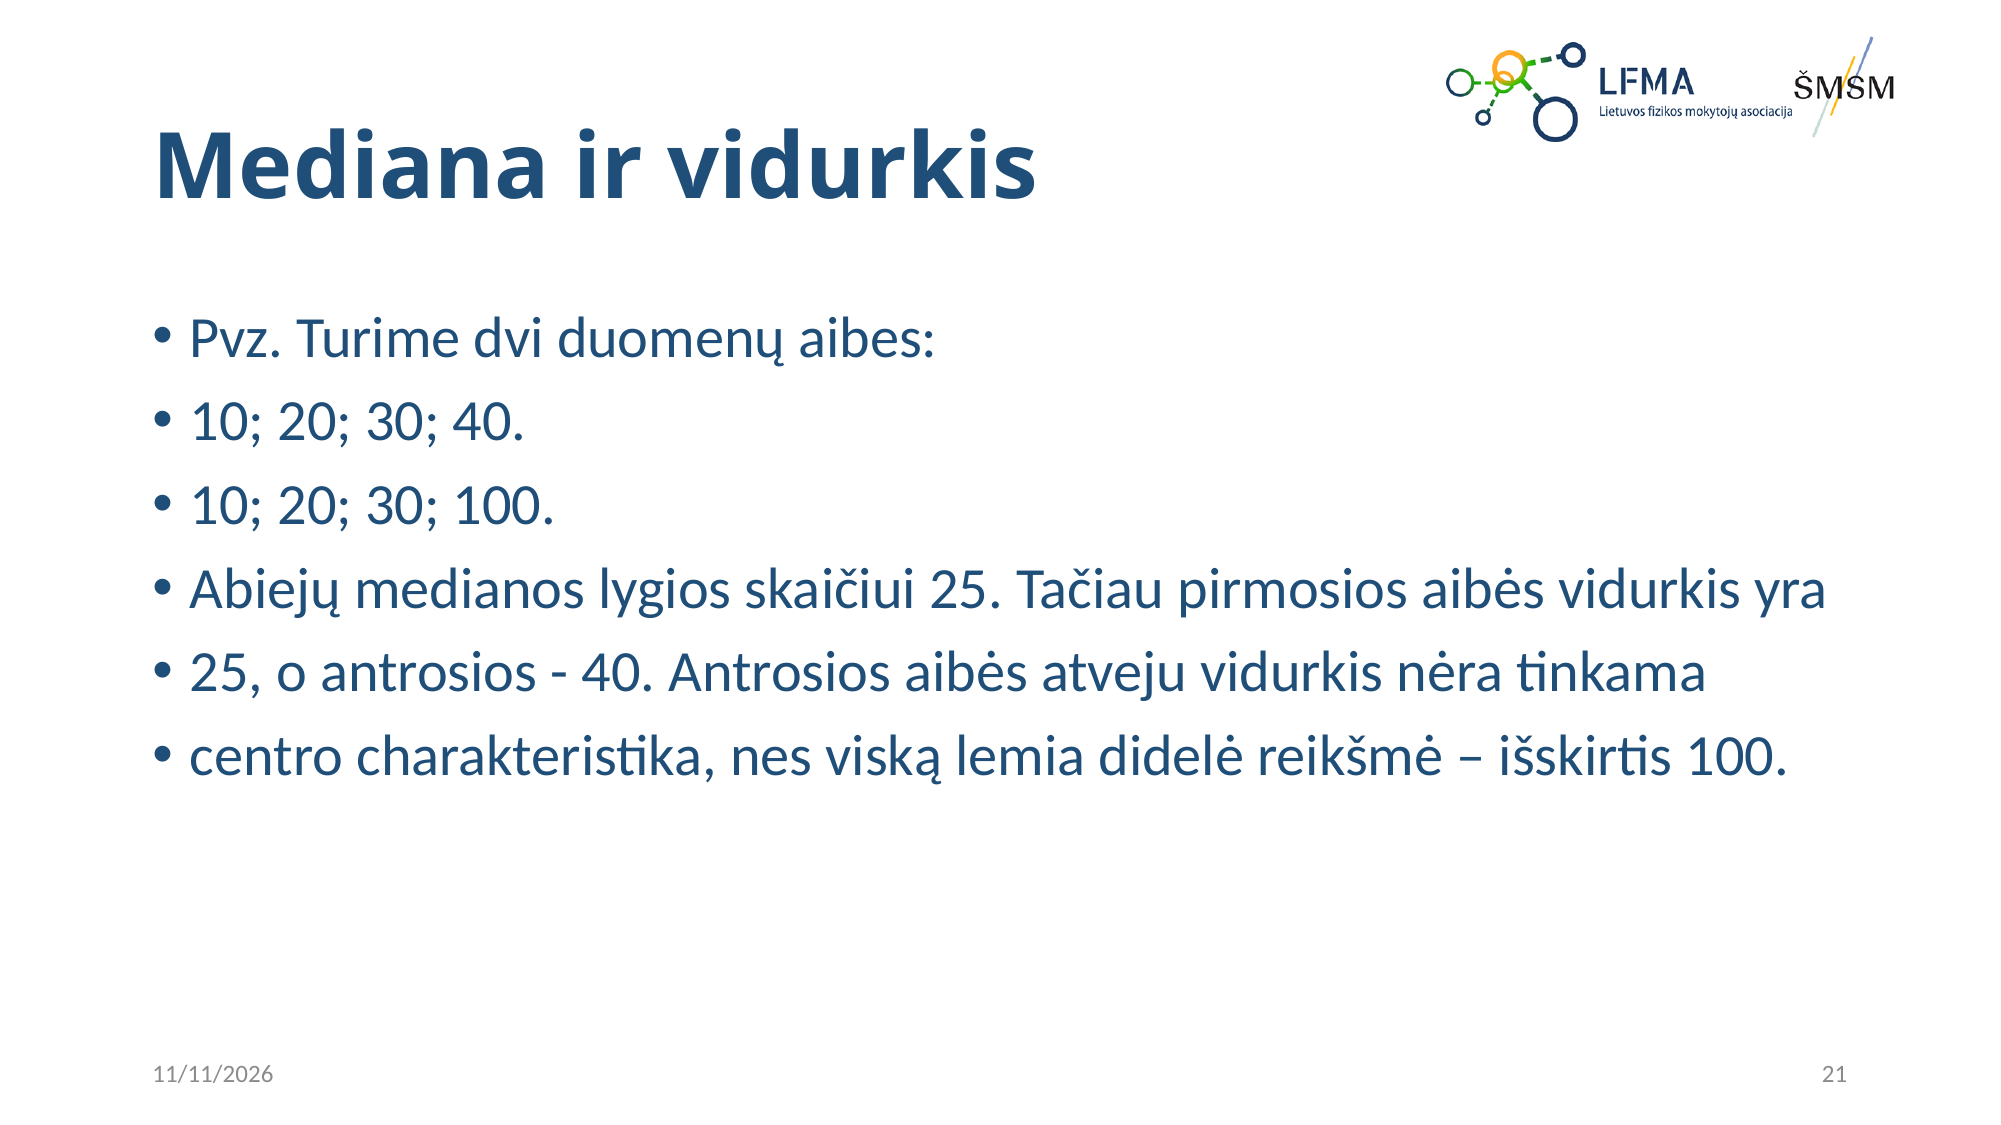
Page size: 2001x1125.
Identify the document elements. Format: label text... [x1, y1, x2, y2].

slide_number 21 [1412, 1042, 1863, 1103]
title Mediana ir vidurkis [137, 59, 1369, 278]
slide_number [137, 1042, 588, 1103]
list Pvz. Turime dvi duomenų aibes: 10; 20; 30; 40. 10; 20; 30; 100. Abiejų medianos lygios skaičiui 25. Tačiau pirmosios aibės vidurkis yra 25, o antrosios - 40. Antrosios aibės atveju vidurkis nėra tinkama centro charakteristika, nes viską lemia didelė reikšmė – išskirtis 100. [137, 299, 1863, 1014]
picture [1446, 19, 1943, 159]
